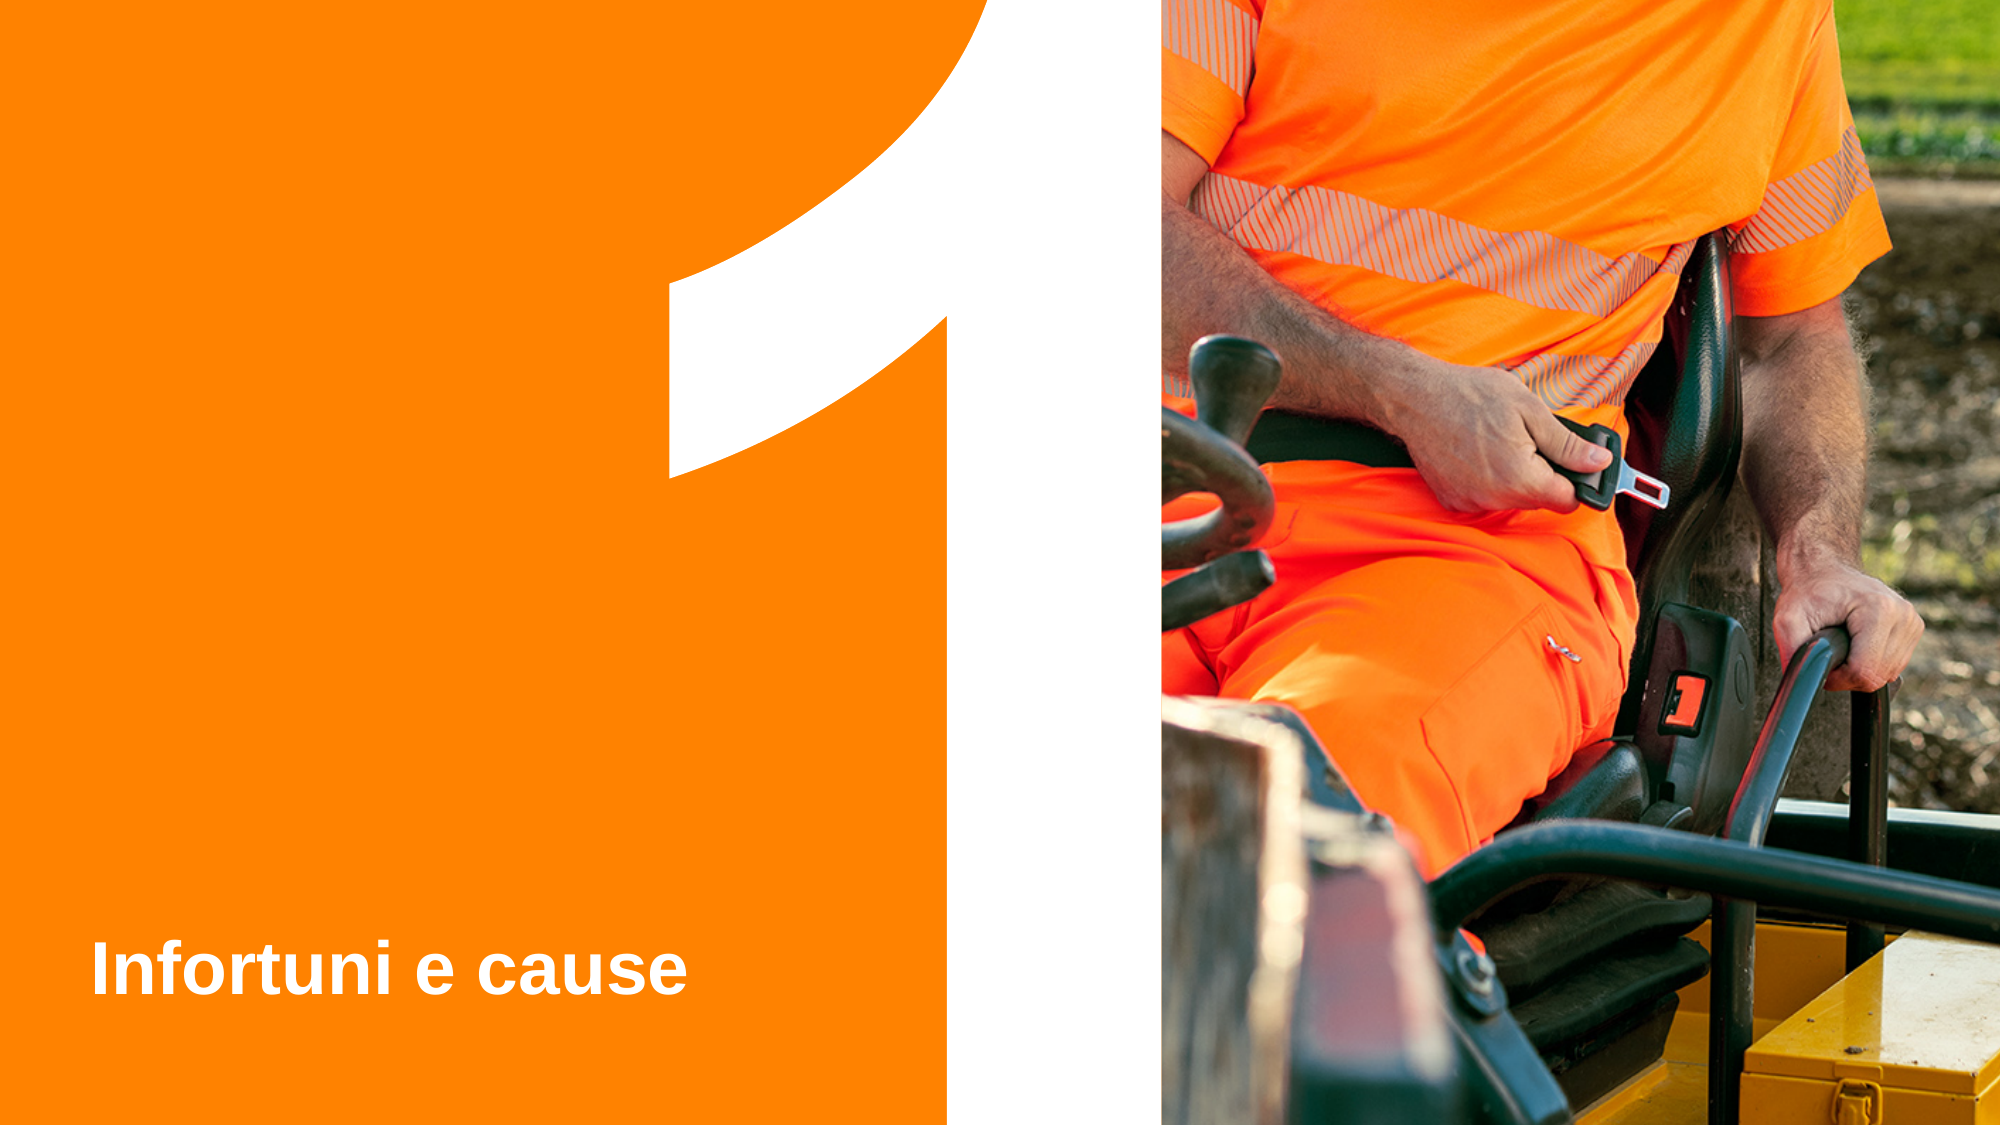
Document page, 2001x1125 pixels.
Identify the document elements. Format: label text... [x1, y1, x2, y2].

list Infortuni e cause [90, 804, 724, 1010]
picture [1161, 0, 2000, 1125]
